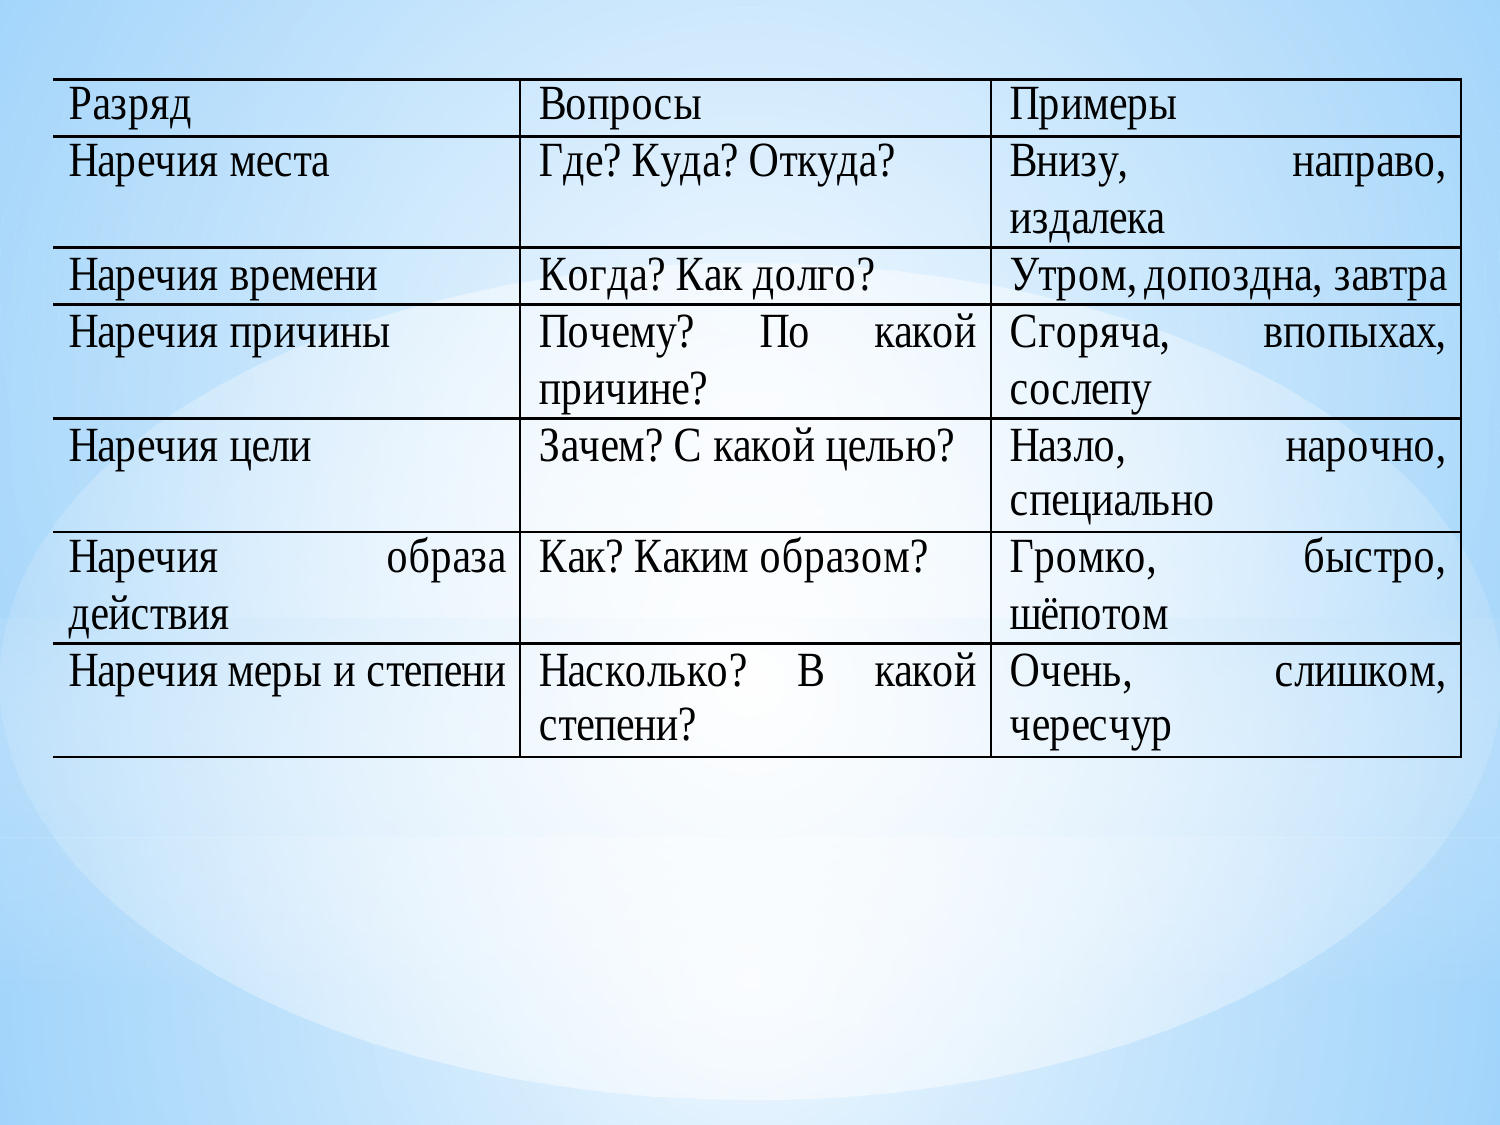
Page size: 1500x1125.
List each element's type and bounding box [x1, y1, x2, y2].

text_box [52, 77, 1464, 807]
